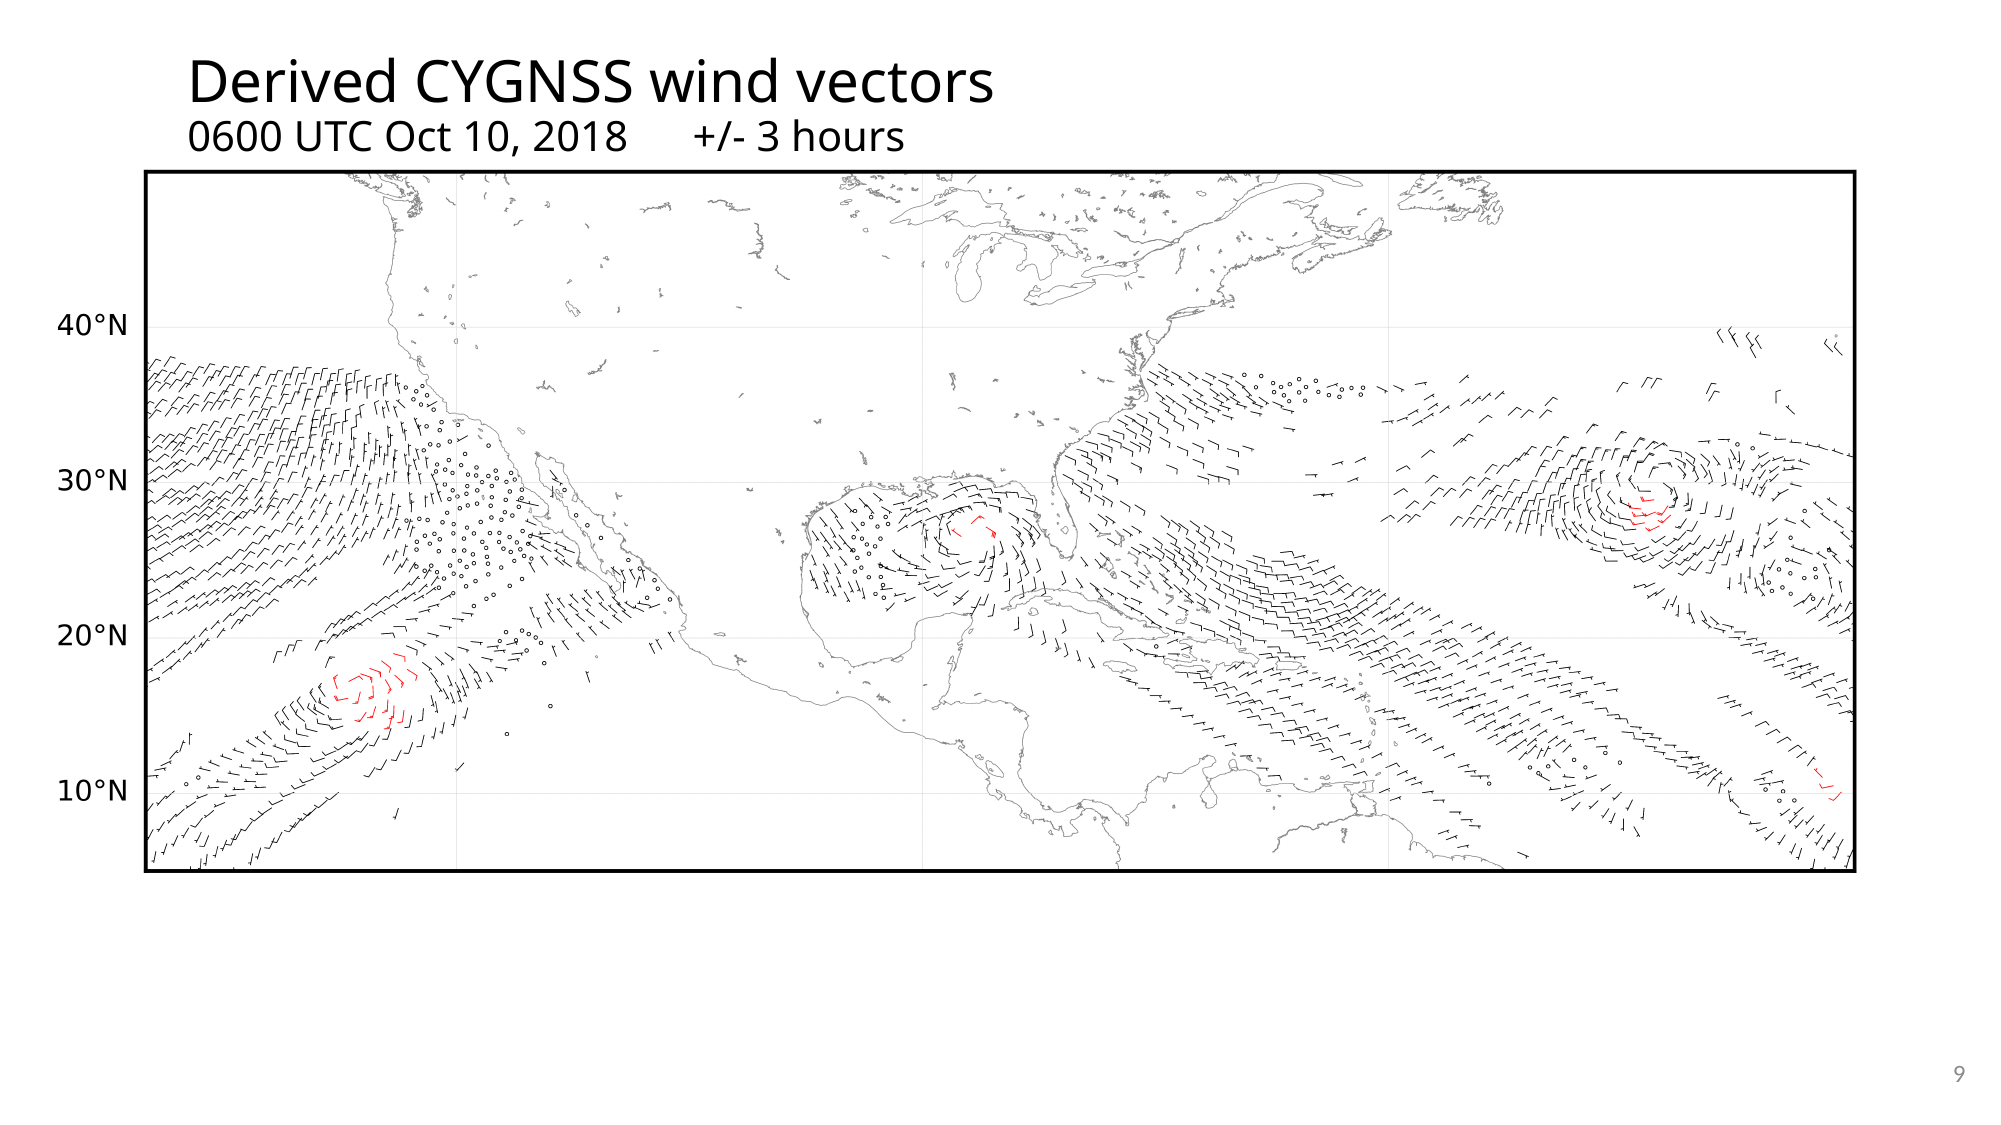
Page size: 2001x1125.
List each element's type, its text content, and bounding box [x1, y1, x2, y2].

text_box Derived CYGNSS wind vectors 0600 UTC Oct 10, 2018 +/- 3 hours [172, 44, 1467, 117]
picture [0, 117, 1868, 880]
slide_number 9 [1530, 1042, 1981, 1103]
